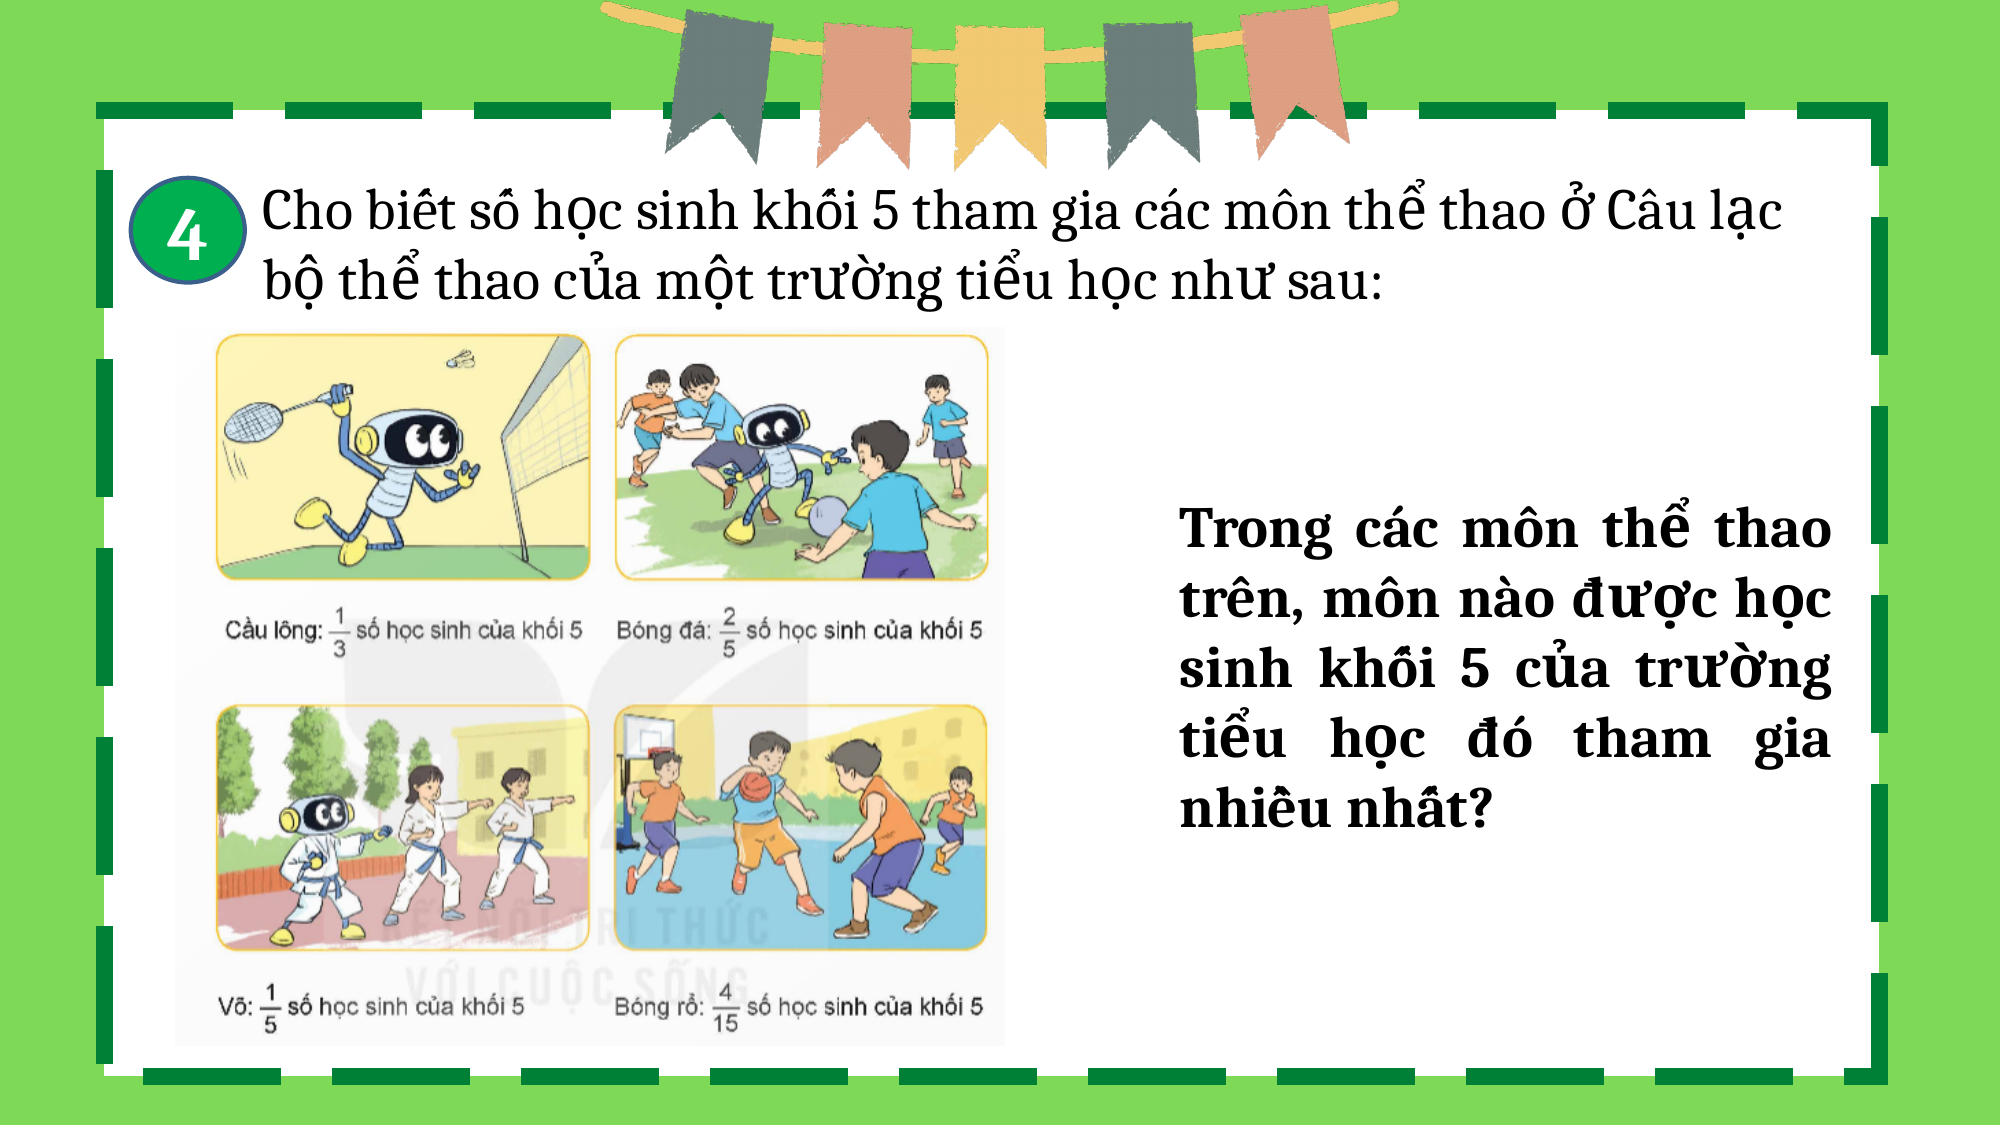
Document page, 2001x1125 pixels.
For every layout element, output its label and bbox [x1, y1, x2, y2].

text_box [103, 110, 1880, 1077]
text_box [600, 0, 1401, 108]
picture [174, 327, 1006, 1047]
